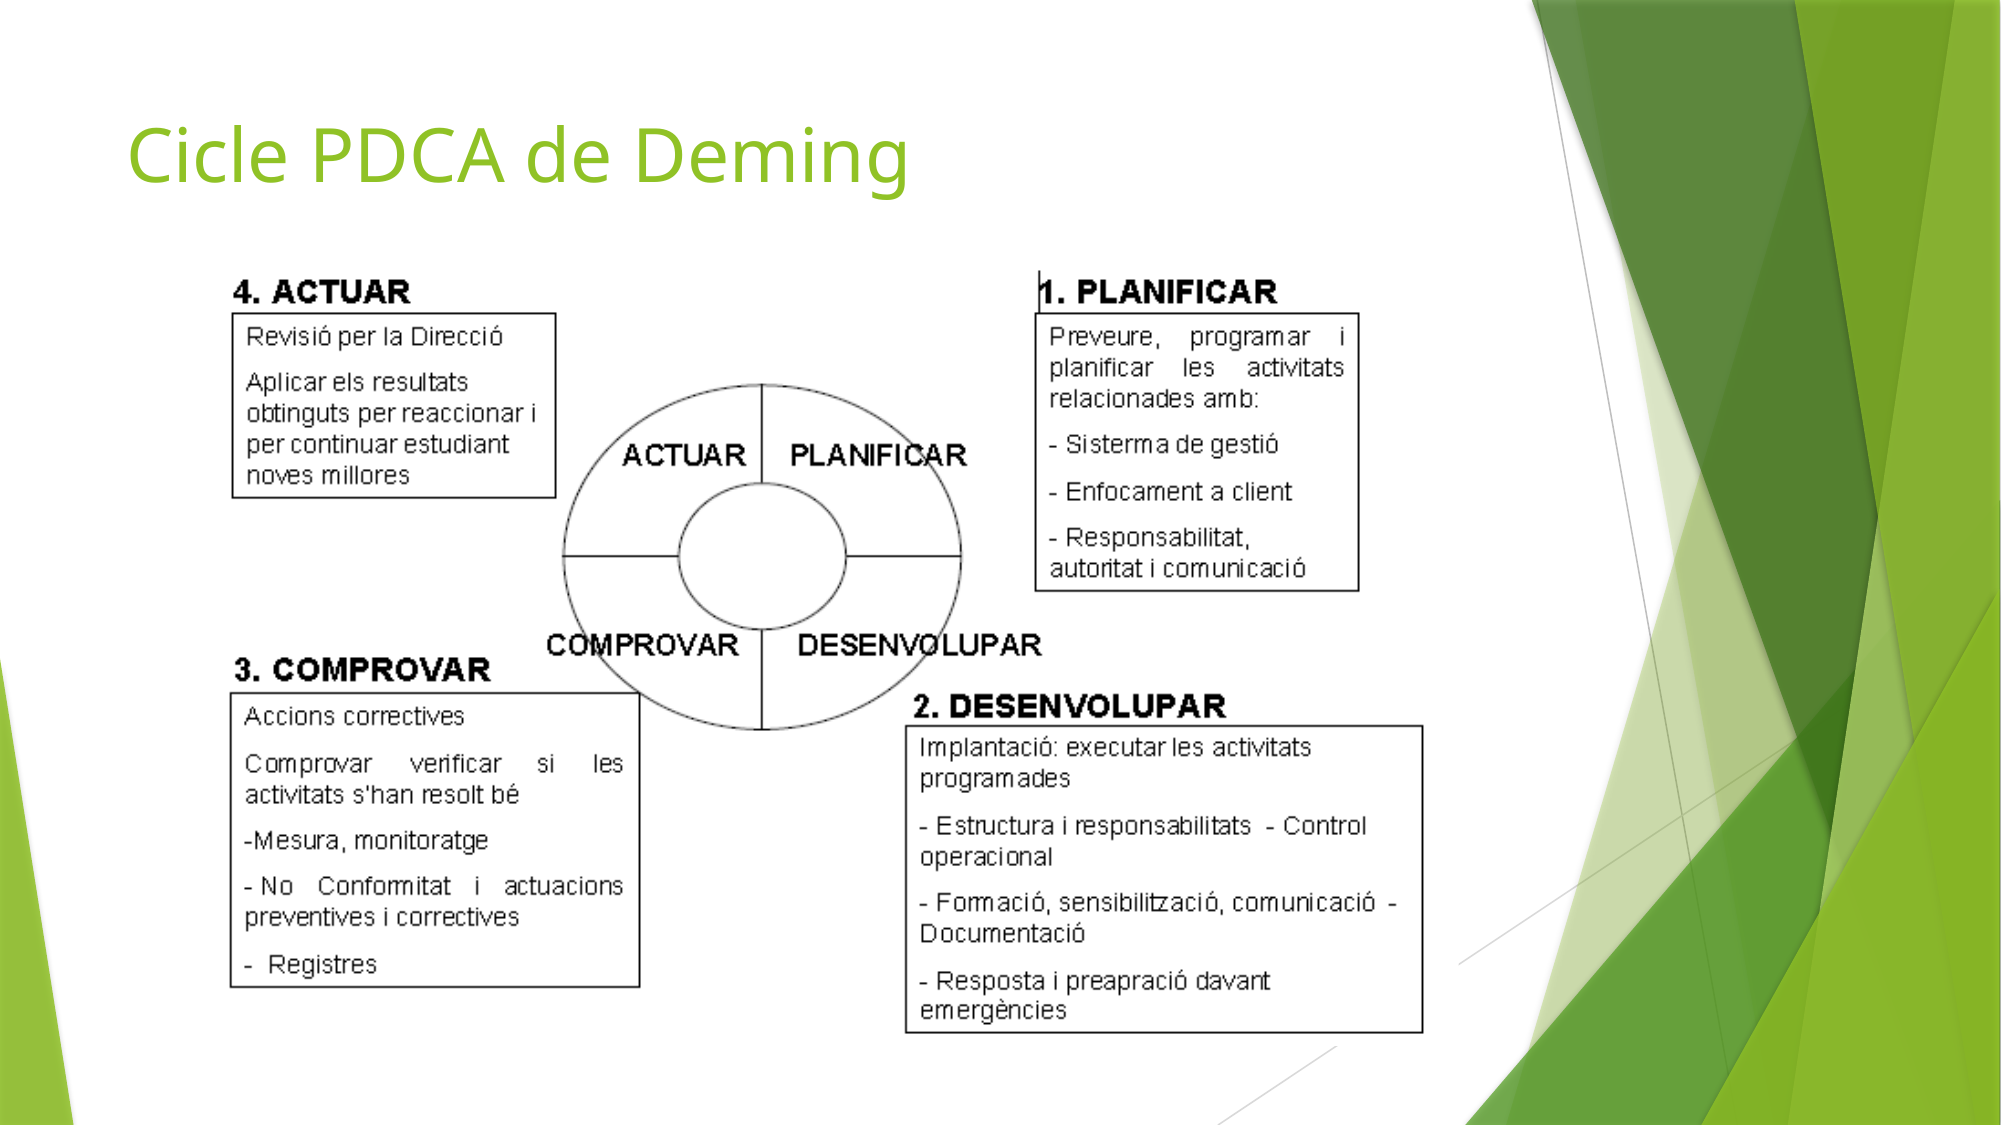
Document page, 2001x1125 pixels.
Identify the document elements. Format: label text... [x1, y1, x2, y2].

picture [182, 245, 1460, 1047]
title Cicle PDCA de Deming [111, 99, 1522, 317]
